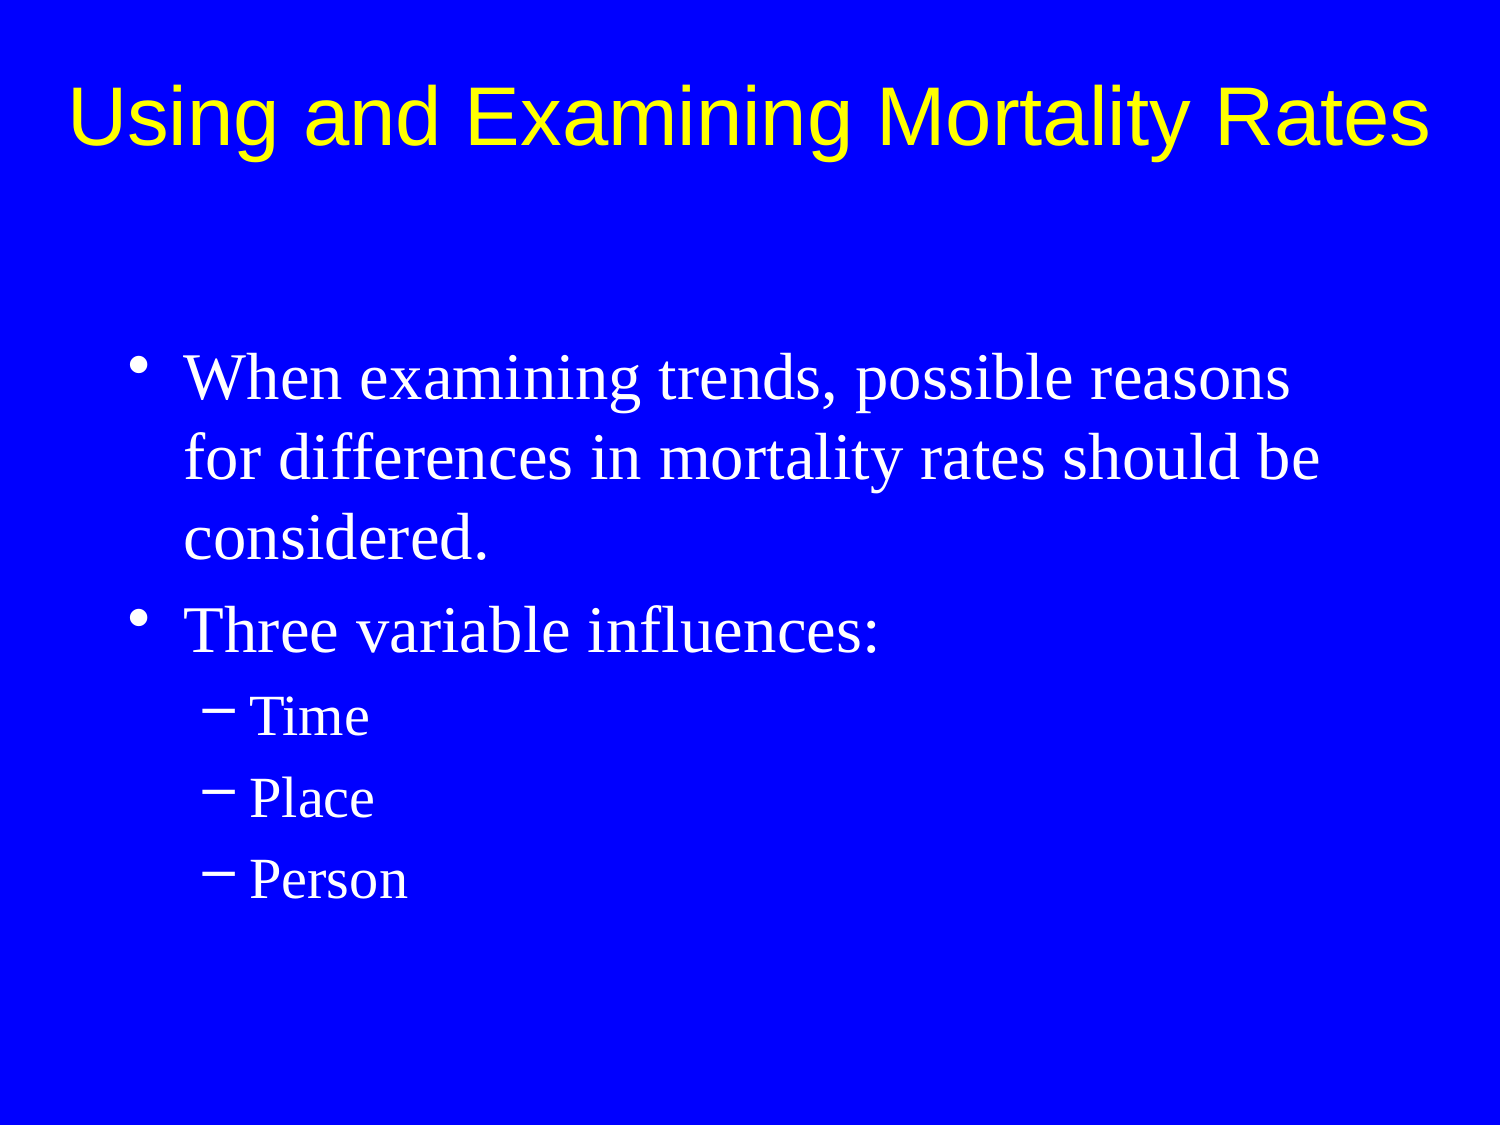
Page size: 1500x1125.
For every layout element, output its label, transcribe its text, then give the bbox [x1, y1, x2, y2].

list When examining trends, possible reasons for differences in mortality rates should be considered. Three variable influences: Time Place Person [112, 324, 1388, 1000]
text_box Using and Examining Mortality Rates [0, 12, 1500, 213]
